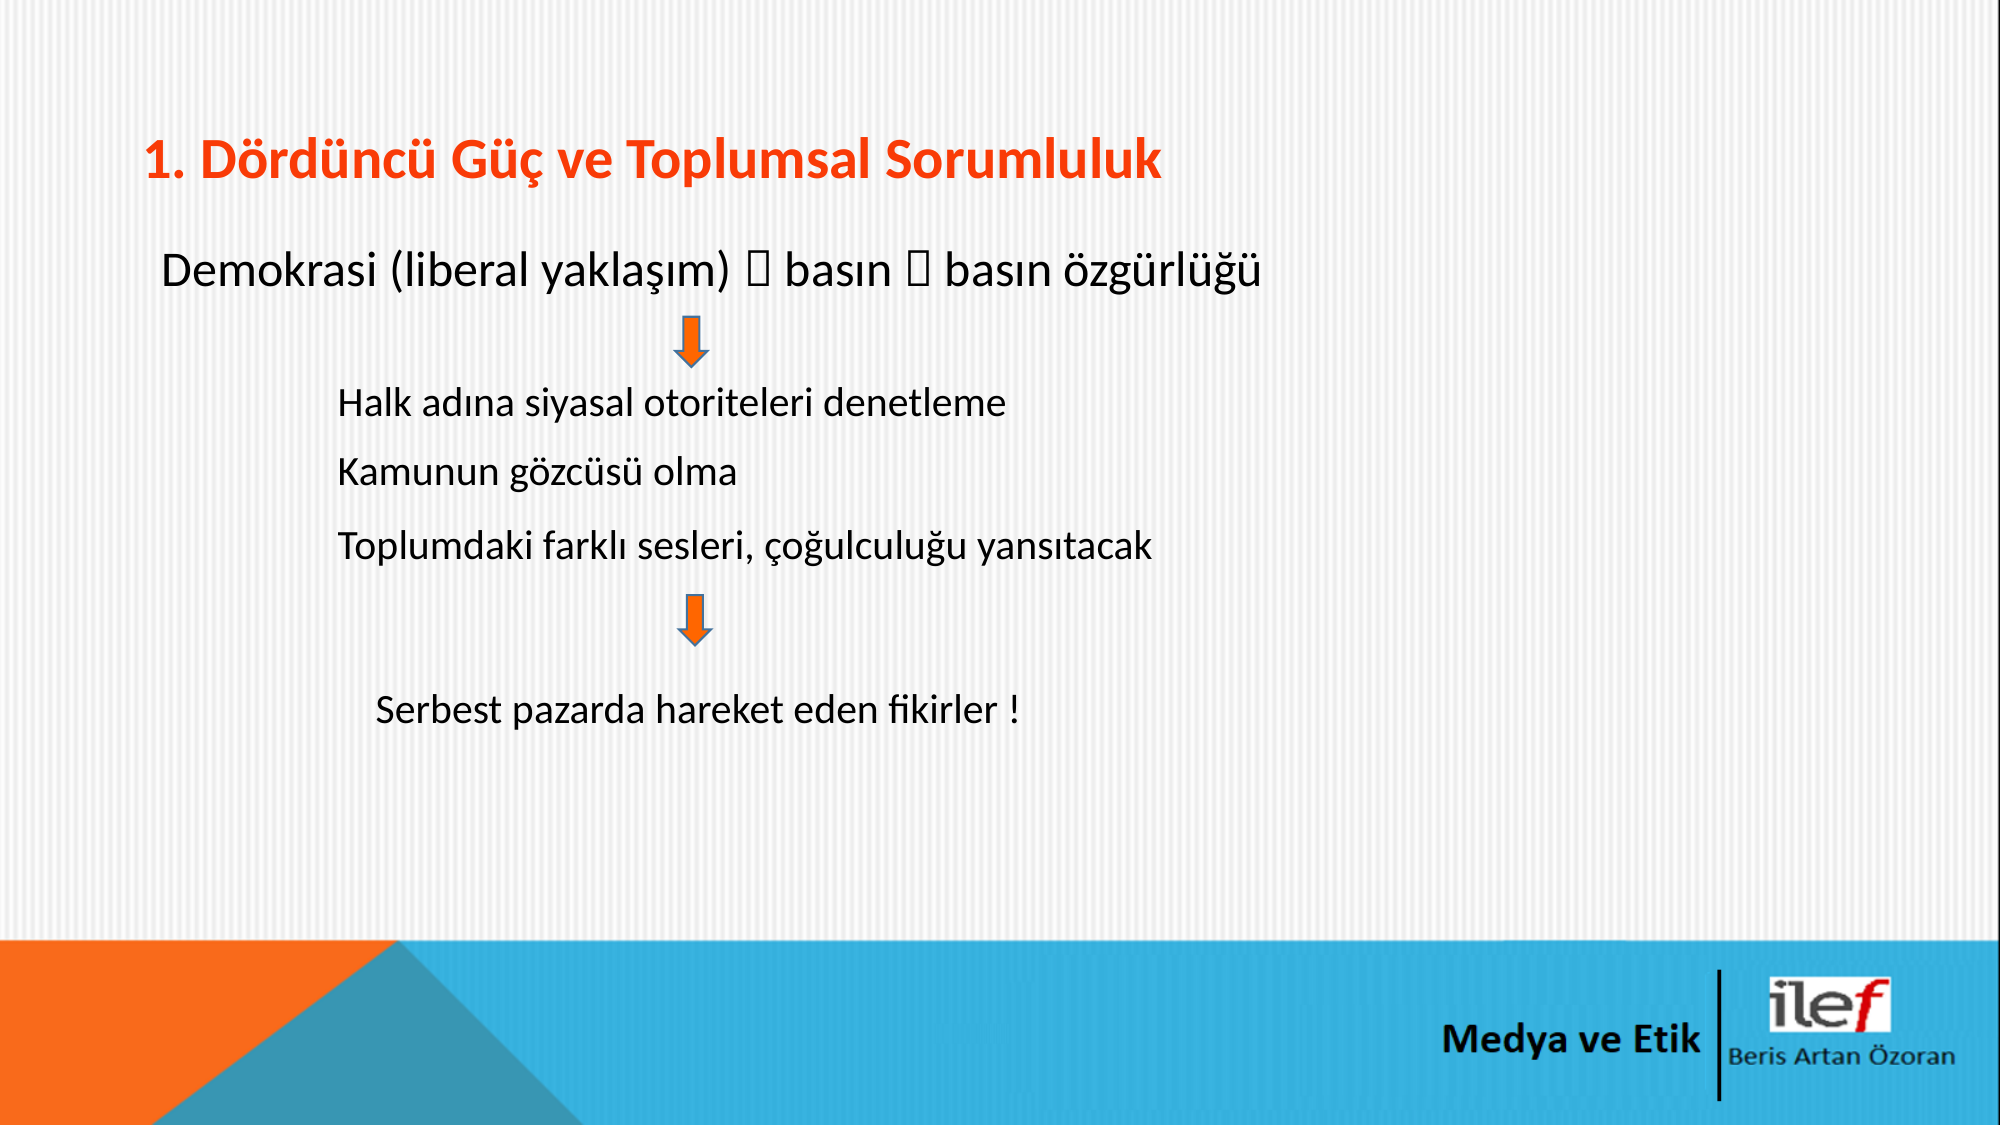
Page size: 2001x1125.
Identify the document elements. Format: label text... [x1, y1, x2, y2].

text_box Kamunun gözcüsü olma [323, 436, 860, 502]
picture [0, 0, 2000, 1125]
text_box Demokrasi (liberal yaklaşım)  basın  basın özgürlüğü [146, 229, 1361, 304]
text_box [676, 594, 714, 647]
text_box Toplumdaki farklı sesleri, çoğulculuğu yansıtacak [322, 510, 1650, 575]
text_box [672, 315, 710, 369]
text_box Serbest pazarda hareket eden fikirler ! [360, 674, 1048, 740]
title 1. Dördüncü Güç ve Toplumsal Sorumluluk [127, 78, 1280, 200]
text_box Halk adına siyasal otoriteleri denetleme [322, 367, 1185, 432]
